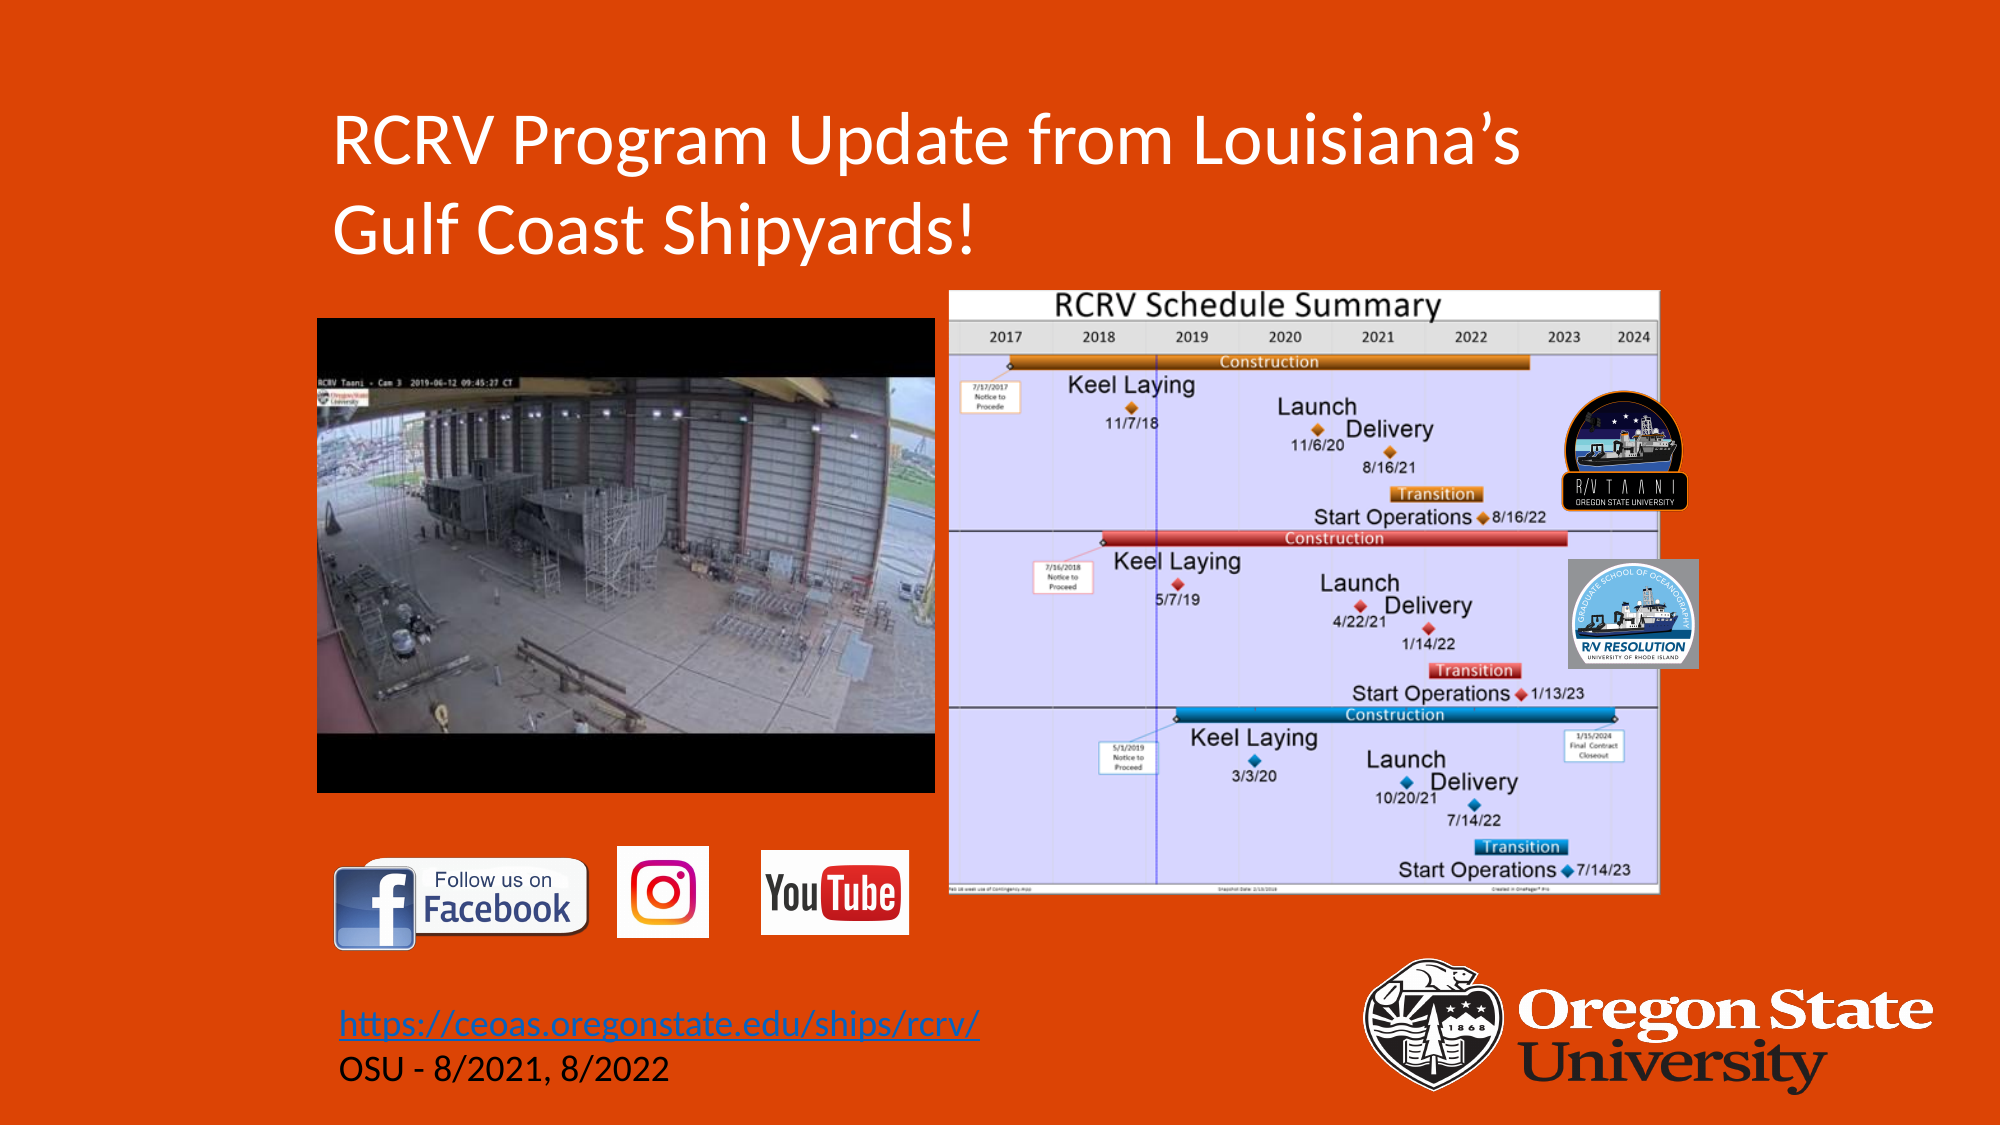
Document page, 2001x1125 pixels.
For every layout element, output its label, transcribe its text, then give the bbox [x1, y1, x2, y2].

text_box RCRV Program Update from Louisiana’s Gulf Coast Shipyards! [317, 82, 1585, 322]
picture [948, 290, 1699, 896]
text_box https://ceoas.oregonstate.edu/ships/rcrv/ OSU - 8/2021, 8/2022 [323, 991, 1003, 1097]
picture [760, 849, 910, 935]
picture [617, 846, 710, 938]
picture [317, 318, 936, 793]
picture [1346, 939, 1948, 1125]
picture [317, 816, 616, 968]
